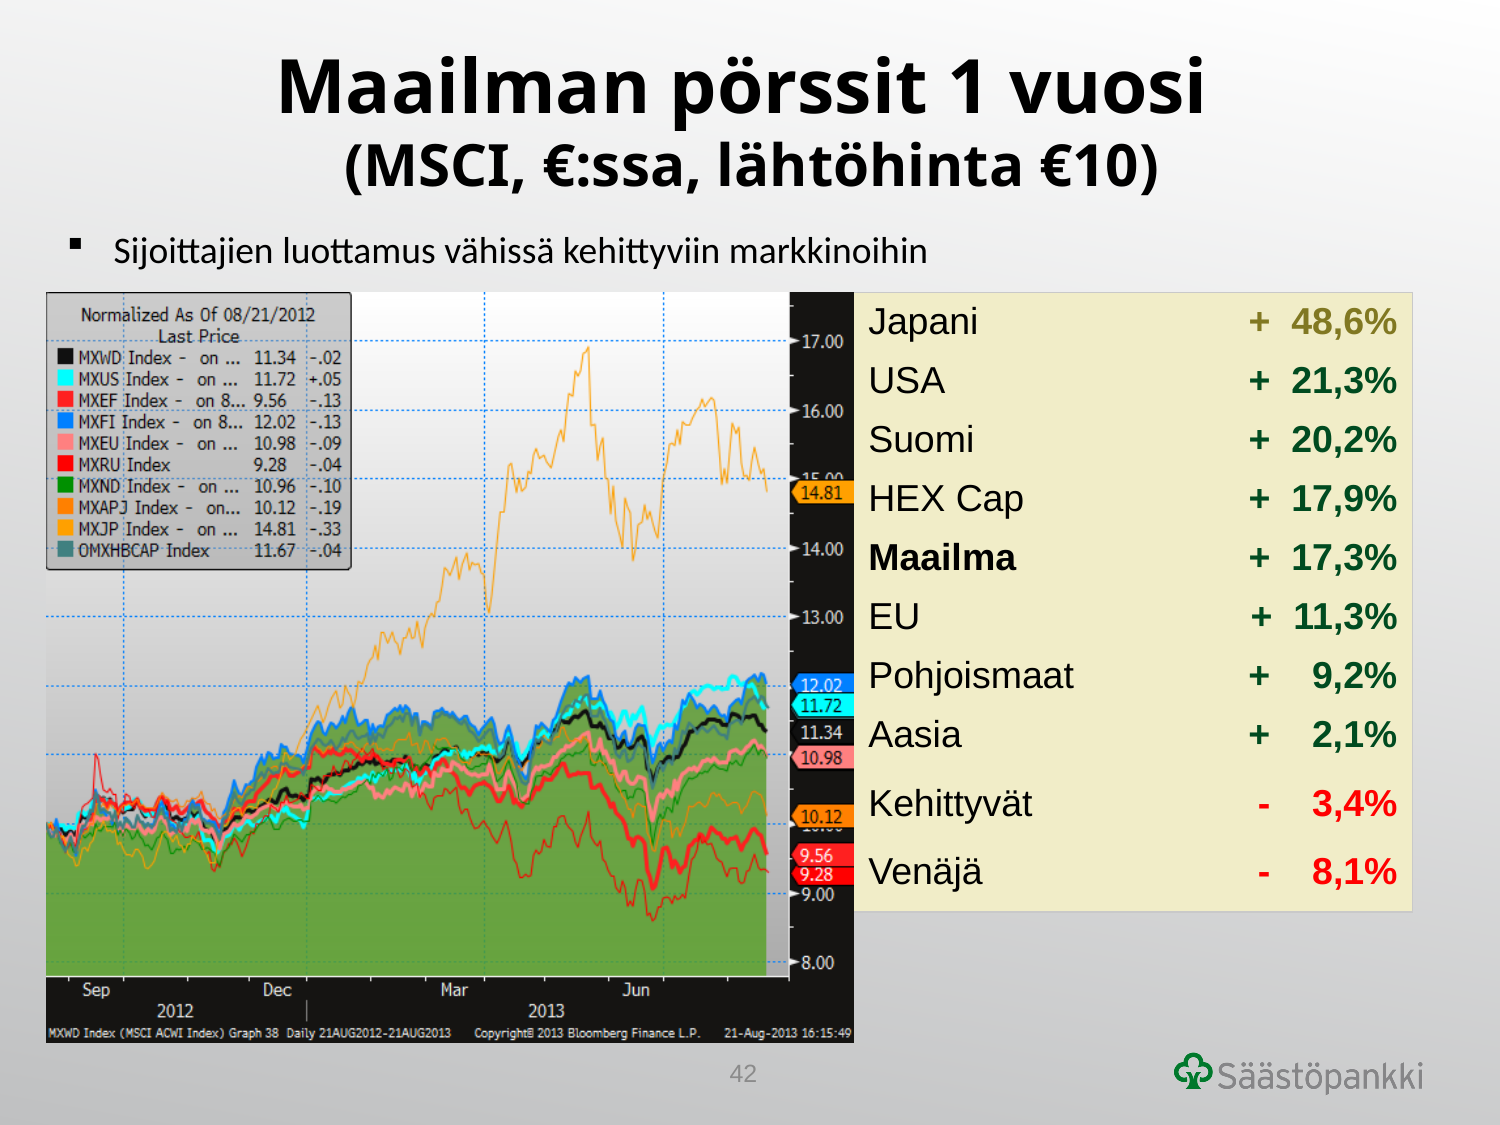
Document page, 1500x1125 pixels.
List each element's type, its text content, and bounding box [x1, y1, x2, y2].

table_cell + 9,2% [1190, 647, 1412, 706]
slide_number 42 [568, 1042, 919, 1103]
table_cell Pohjoismaat [858, 647, 1190, 706]
table_cell + 20,2% [1190, 411, 1412, 470]
text_box Sijoittajien luottamus vähissä kehittyviin markkinoihin [52, 218, 944, 279]
table_cell Venäjä [858, 843, 1190, 911]
table_cell EU [858, 588, 1190, 647]
table_cell + 17,9% [1190, 470, 1412, 529]
table_header Japani [855, 293, 1190, 352]
table_cell + 21,3% [1190, 352, 1412, 411]
table_cell - 8,1% [1190, 843, 1412, 911]
table_cell + 17,3% [1190, 529, 1412, 588]
picture [46, 292, 854, 1043]
table_cell HEX Cap [858, 470, 1190, 529]
picture [1166, 1045, 1435, 1103]
table_cell Maailma [858, 529, 1190, 588]
table_cell Suomi [858, 411, 1190, 470]
table_cell + 2,1% [1190, 706, 1412, 775]
table_cell USA [858, 352, 1190, 411]
table_header + 48,6% [1190, 293, 1412, 352]
table_cell + 11,3% [1190, 588, 1412, 647]
table_cell Kehittyvät [858, 775, 1190, 843]
table_cell Aasia [858, 706, 1190, 775]
text_box Maailman pörssit 1 vuosi (MSCI, €:ssa, lähtöhinta €10) [76, 30, 1427, 219]
table_cell - 3,4% [1190, 775, 1412, 843]
